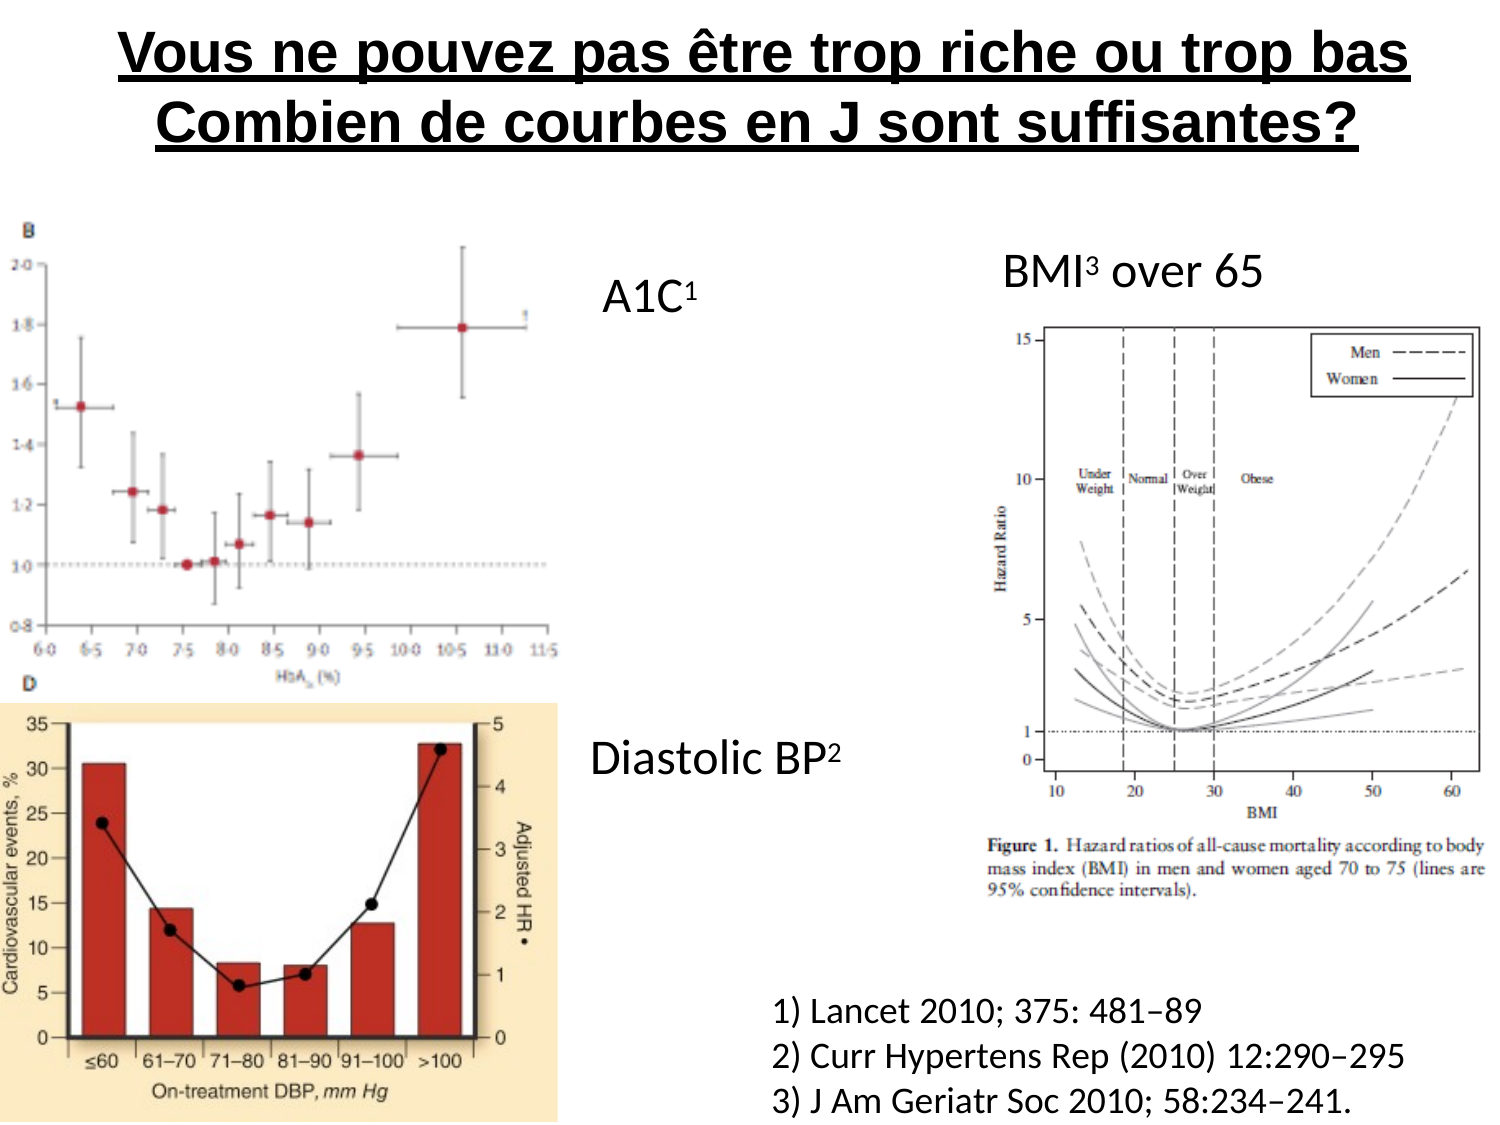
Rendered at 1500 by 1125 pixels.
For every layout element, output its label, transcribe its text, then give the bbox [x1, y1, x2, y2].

text_box [0, 703, 558, 1122]
title Vous ne pouvez pas être trop riche ou trop bas Combien de courbes en J sont suffisantes? [37, 13, 1475, 202]
text_box 1) Lancet 2010; 375: 481–89 2) Curr Hypertens Rep (2010) 12:290–295 3) J Am Geriatr Soc 2010; 58:234–241. [769, 985, 1409, 1121]
text_box Diastolic BP2 [587, 724, 845, 785]
text_box [986, 312, 1497, 906]
text_box A1C1 [600, 262, 703, 323]
text_box [0, 212, 574, 700]
text_box BMI3 over 65 [1000, 237, 1268, 298]
